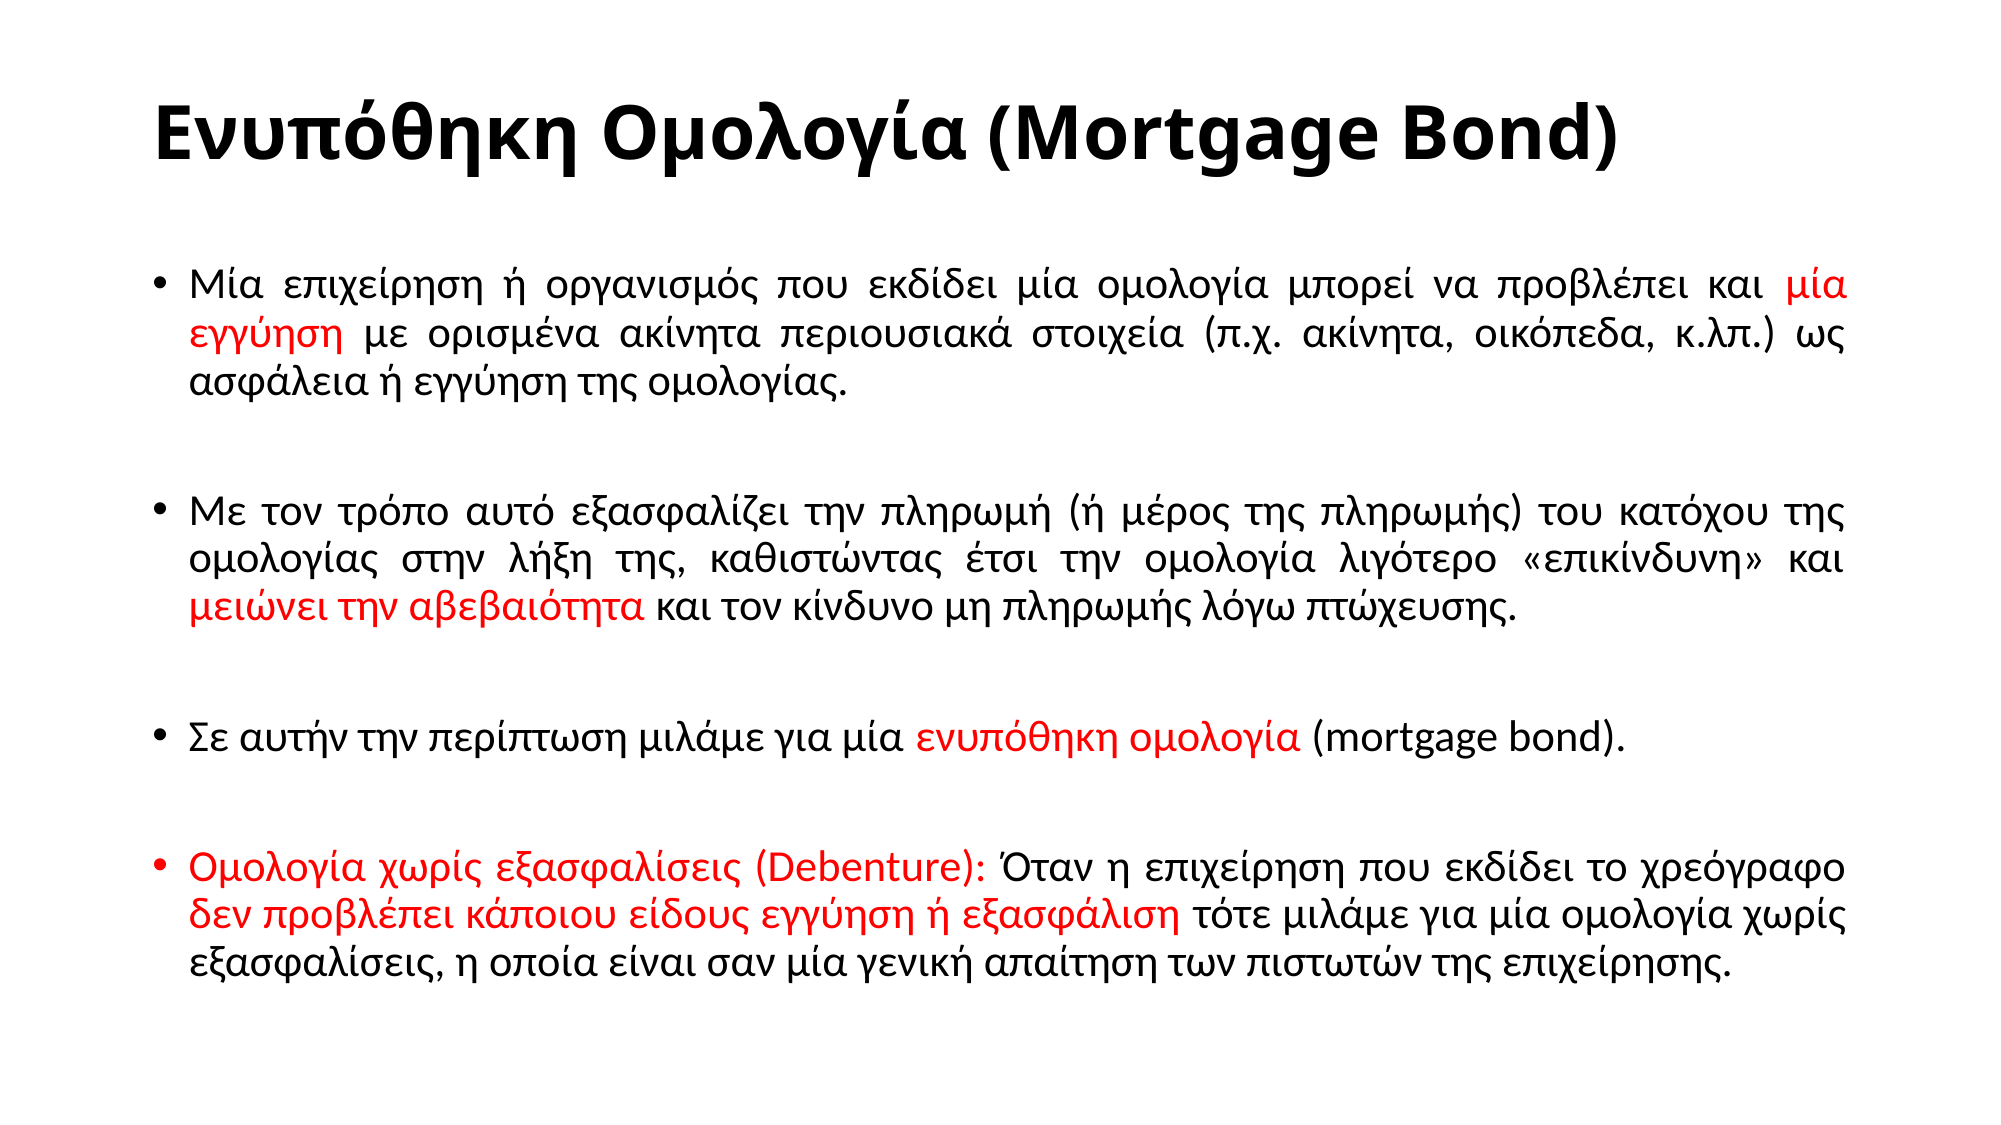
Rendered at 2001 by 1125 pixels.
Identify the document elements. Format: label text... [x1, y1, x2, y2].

title Ενυπόθηκη Ομολογία (Mortgage Bond) [137, 59, 1863, 211]
list Μία επιχείρηση ή οργανισμός που εκδίδει μία ομολογία μπορεί να προβλέπει και μία εγγύηση με ορισμένα ακίνητα περιουσιακά στοιχεία (π.χ. ακίνητα, οικόπεδα, κ.λπ.) ως ασφάλεια ή εγγύηση της ομολογίας. Με τον τρόπο αυτό εξασφαλίζει την πληρωμή (ή μέρος της πληρωμής) του κατόχου της ομολογίας στην λήξη της, καθιστώντας έτσι την ομολογία λιγότερο «επικίνδυνη» και μειώνει την αβεβαιότητα και τον κίνδυνο μη πληρωμής λόγω πτώχευσης. Σε αυτήν την περίπτωση μιλάμε για μία ενυπόθηκη ομολογία (mortgage bond). Ομολογία χωρίς εξασφαλίσεις (Debenture): Όταν η επιχείρηση που εκδίδει το χρεόγραφο δεν προβλέπει κάποιου είδους εγγύηση ή εξασφάλιση τότε μιλάμε για μία ομολογία χωρίς εξασφαλίσεις, η οποία είναι σαν μία γενική απαίτηση των πιστωτών της επιχείρησης. [137, 253, 1863, 1014]
